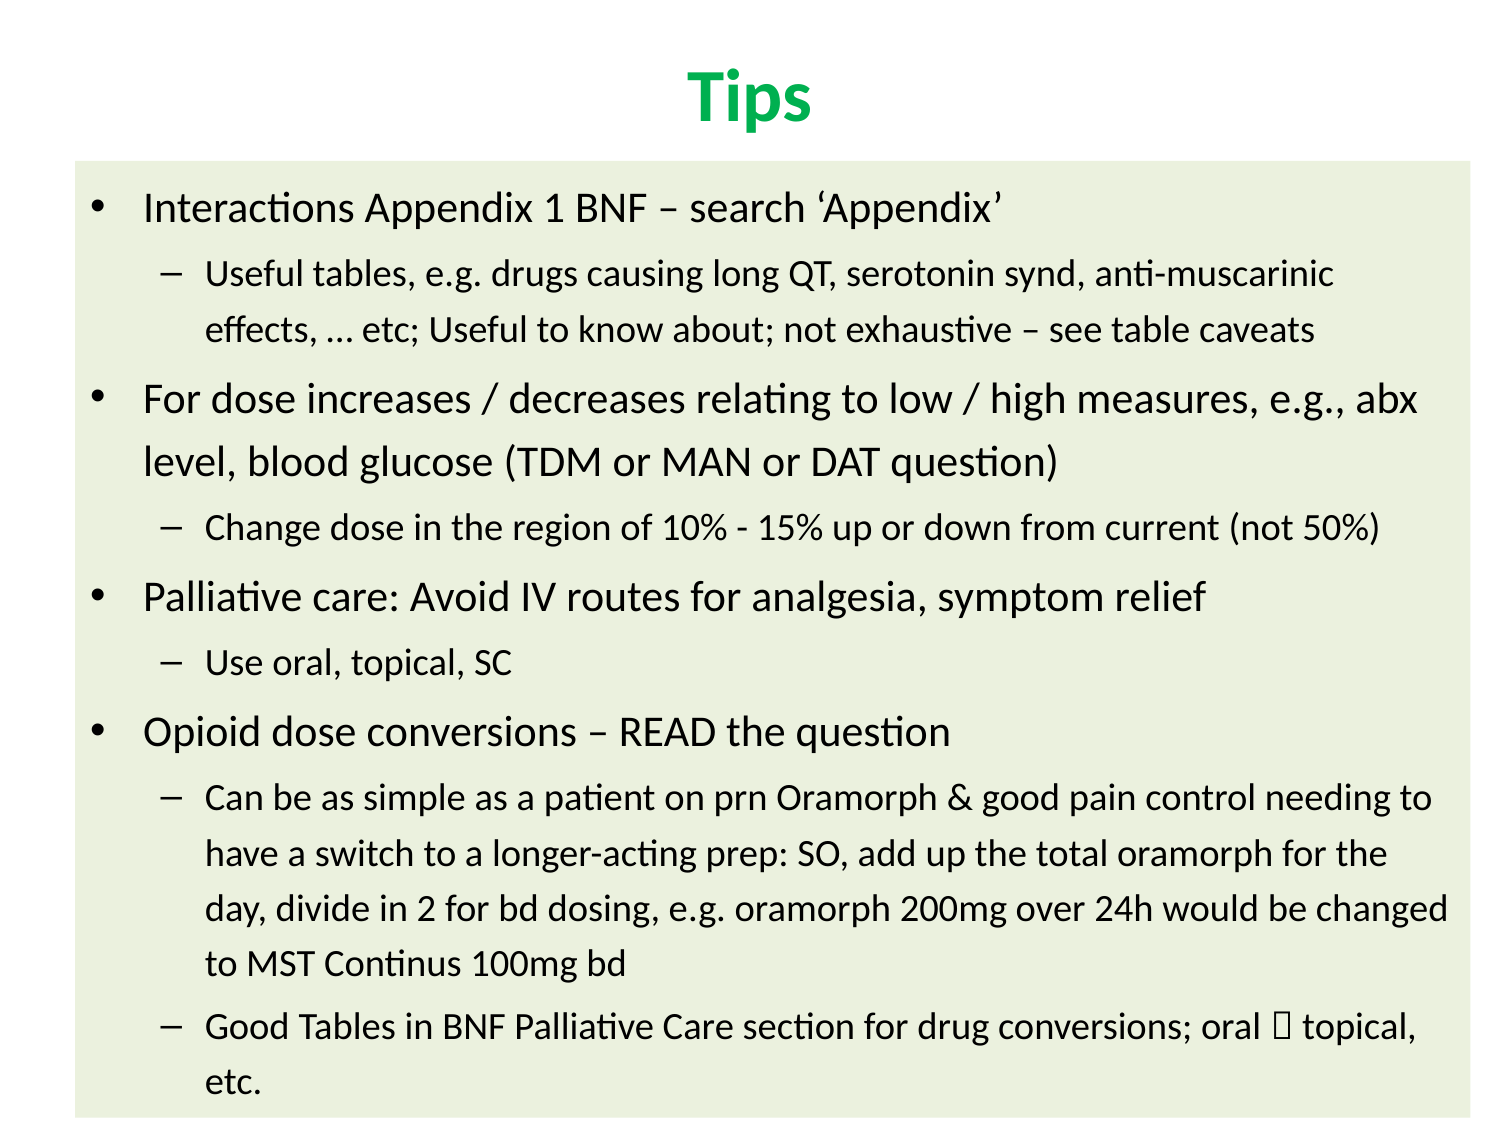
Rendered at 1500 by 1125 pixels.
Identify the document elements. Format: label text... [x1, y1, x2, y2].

title Tips [75, 45, 1425, 138]
list Interactions Appendix 1 BNF – search ‘Appendix’ Useful tables, e.g. drugs causing long QT, serotonin synd, anti-muscarinic effects, … etc; Useful to know about; not exhaustive – see table caveats For dose increases / decreases relating to low / high measures, e.g., abx level, blood glucose (TDM or MAN or DAT question) Change dose in the region of 10% - 15% up or down from current (not 50%) Palliative care: Avoid IV routes for analgesia, symptom relief Use oral, topical, SC Opioid dose conversions – READ the question Can be as simple as a patient on prn Oramorph & good pain control needing to have a switch to a longer-acting prep: SO, add up the total oramorph for the day, divide in 2 for bd dosing, e.g. oramorph 200mg over 24h would be changed to MST Continus 100mg bd Good Tables in BNF Palliative Care section for drug conversions; oral  topical, etc. [75, 160, 1471, 1118]
